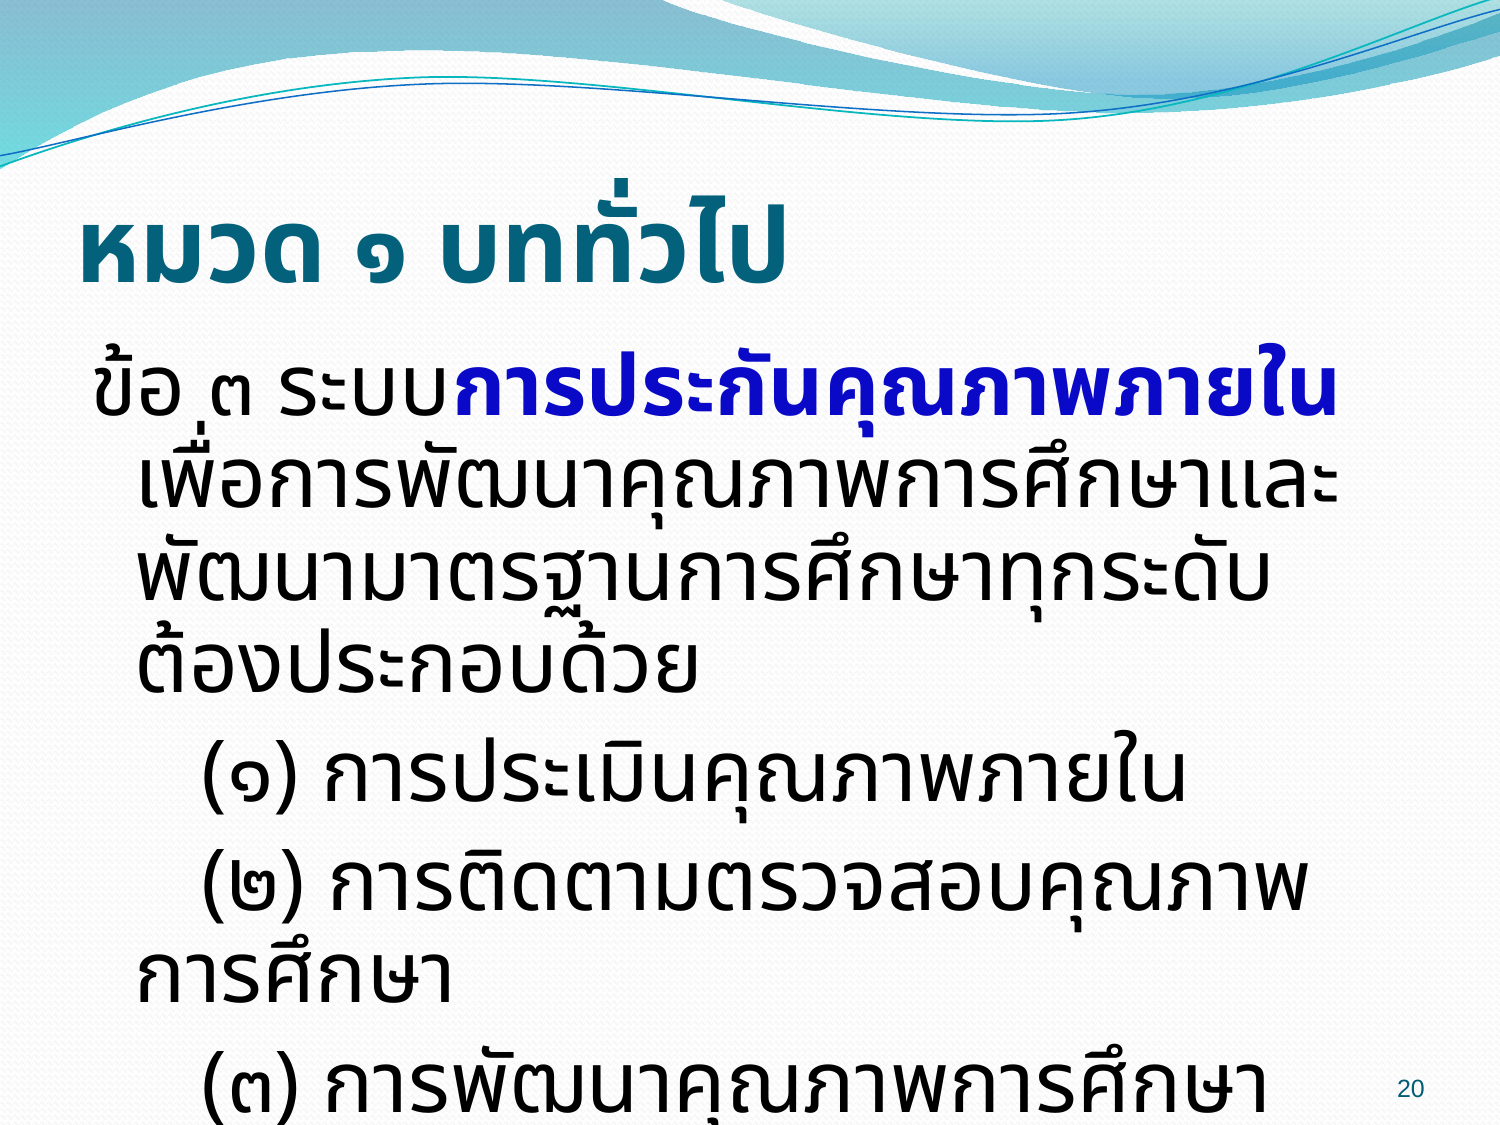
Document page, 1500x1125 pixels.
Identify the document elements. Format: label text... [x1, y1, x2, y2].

list ข้อ ๓ ระบบการประกันคุณภาพภายในเพื่อการพัฒนาคุณภาพการศึกษาและพัฒนามาตรฐานการศึกษาทุกระดับ ต้องประกอบด้วย (๑) การประเมินคุณภาพภายใน (๒) การติดตามตรวจสอบคุณภาพการศึกษา (๓) การพัฒนาคุณภาพการศึกษา [74, 262, 1426, 983]
title หมวด ๑ บททั่วไป [74, 115, 1426, 262]
slide_number 20 [1299, 1042, 1425, 1103]
